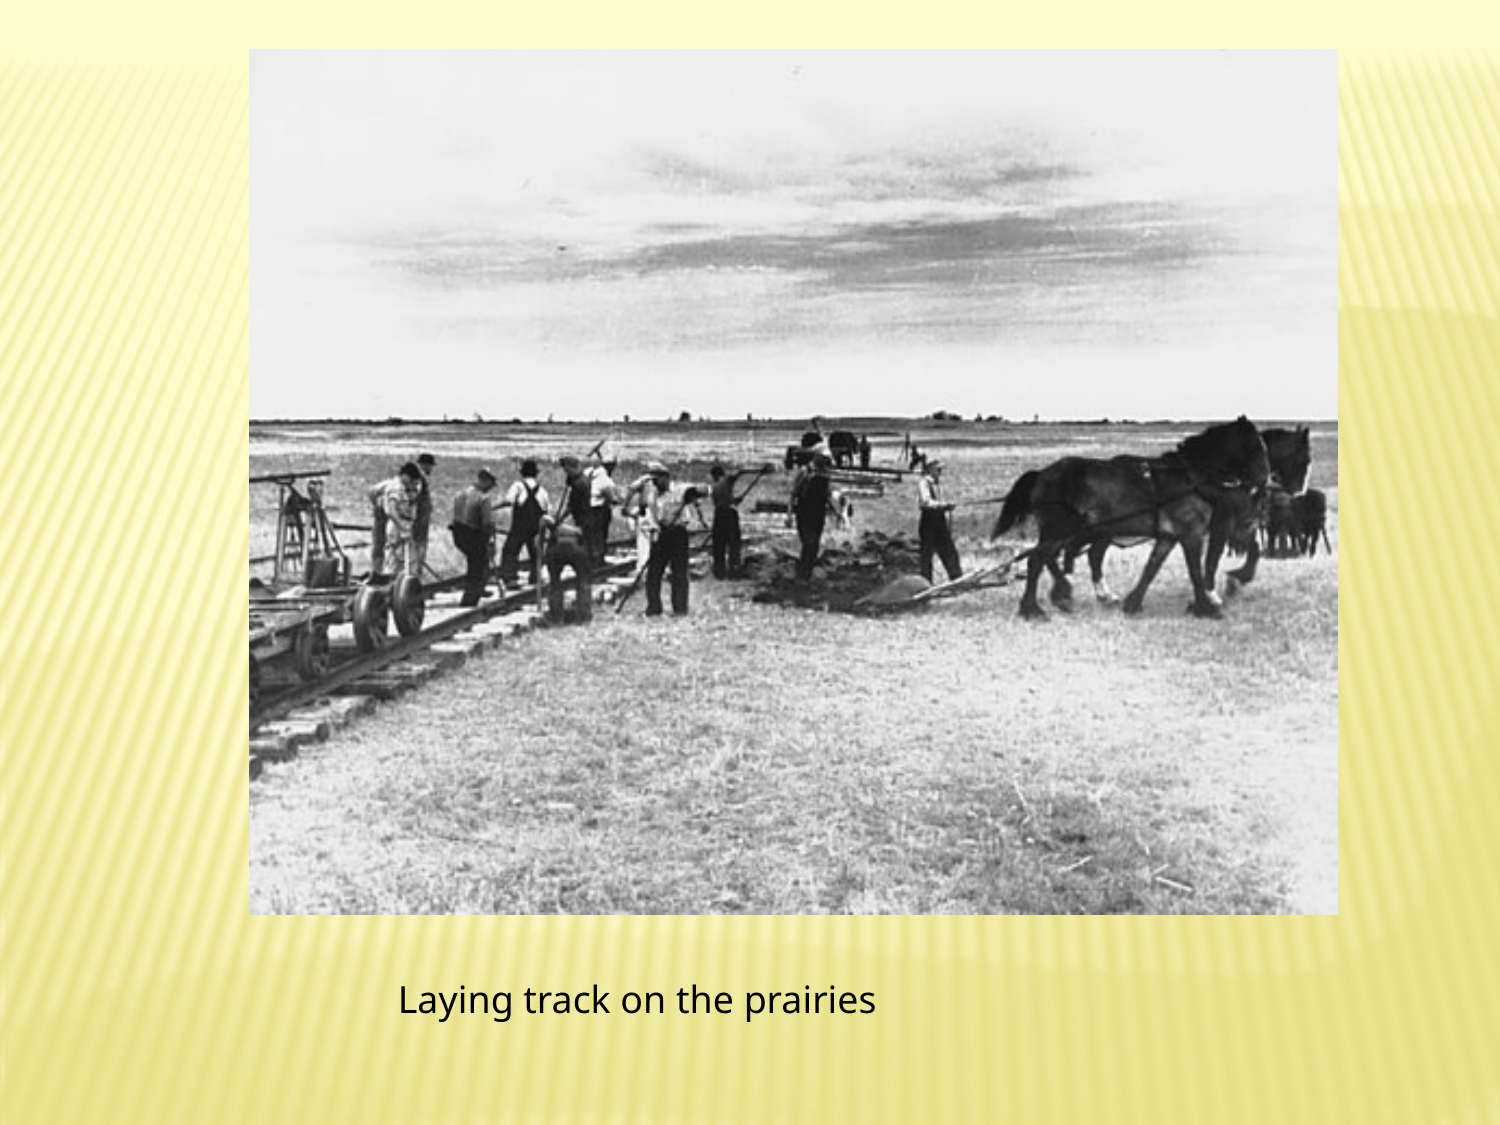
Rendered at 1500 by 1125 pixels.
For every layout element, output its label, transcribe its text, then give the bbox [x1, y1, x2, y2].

text_box Laying track on the prairies [383, 968, 892, 1029]
picture [249, 49, 1338, 915]
